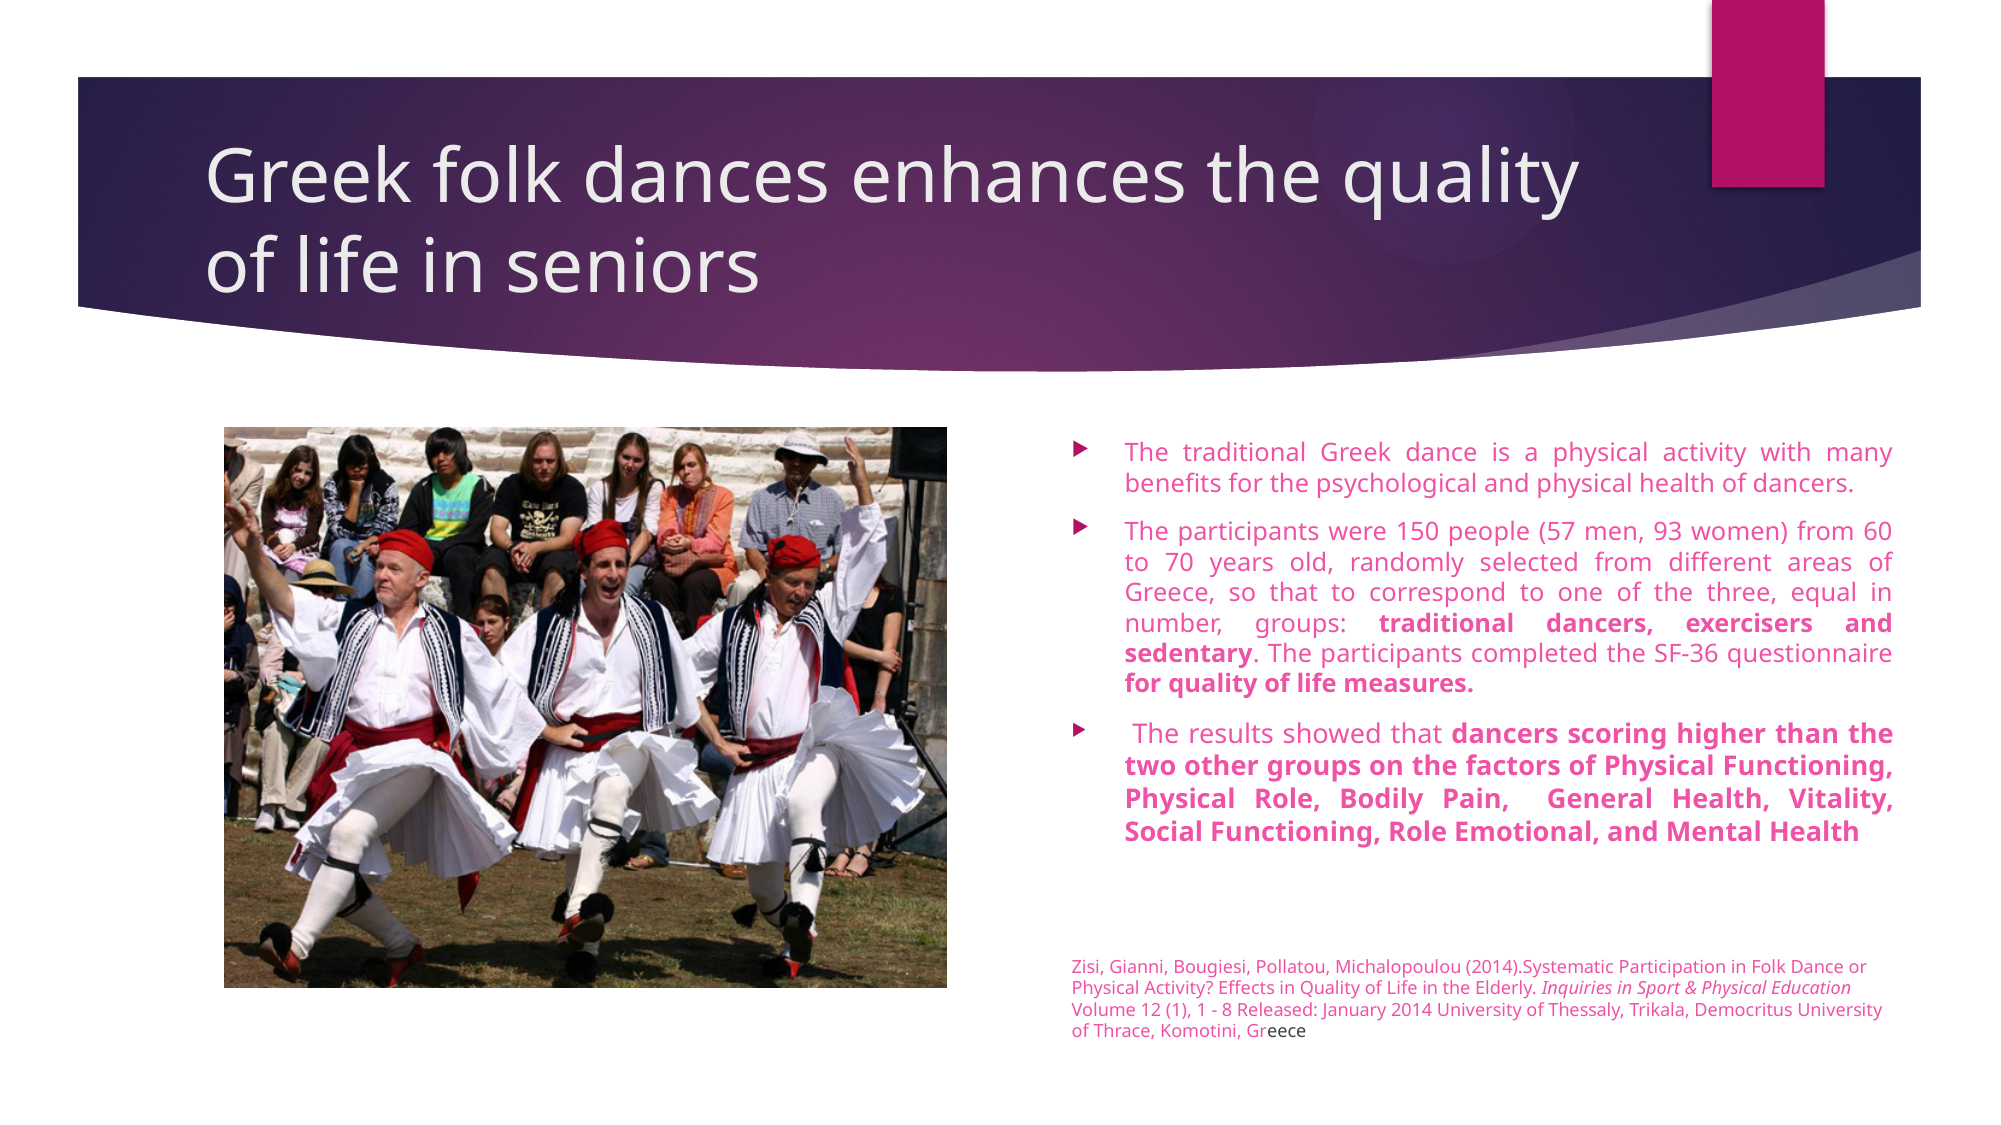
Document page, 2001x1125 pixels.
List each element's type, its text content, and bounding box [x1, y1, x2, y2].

title Greek folk dances enhances the quality of life in seniors [189, 159, 1627, 276]
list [224, 426, 947, 988]
list The traditional Greek dance is a physical activity with many benefits for the psychological and physical health of dancers. The participants were 150 people (57 men, 93 women) from 60 to 70 years old, randomly selected from different areas of Greece, so that to correspond to one of the three, equal in number, groups: traditional dancers, exercisers and sedentary. The participants completed the SF-36 questionnaire for quality of life measures. The results showed that dancers scoring higher than the two other groups on the factors of Physical Functioning, Physical Role, Bodily Pain, General Health, Vitality, Social Functioning, Role Emotional, and Mental Health Zisi, Gianni, Bougiesi, Pollatou, Michalopoulou (2014).Systematic Participation in Folk Dance or Physical Activity? Effects in Quality of Life in the Elderly. Inquiries in Sport & Physical Education Volume 12 (1), 1 - 8 Released: January 2014 University of Thessaly, Trikala, Democritus University of Thrace, Komotini, Greece [1056, 380, 1910, 1064]
